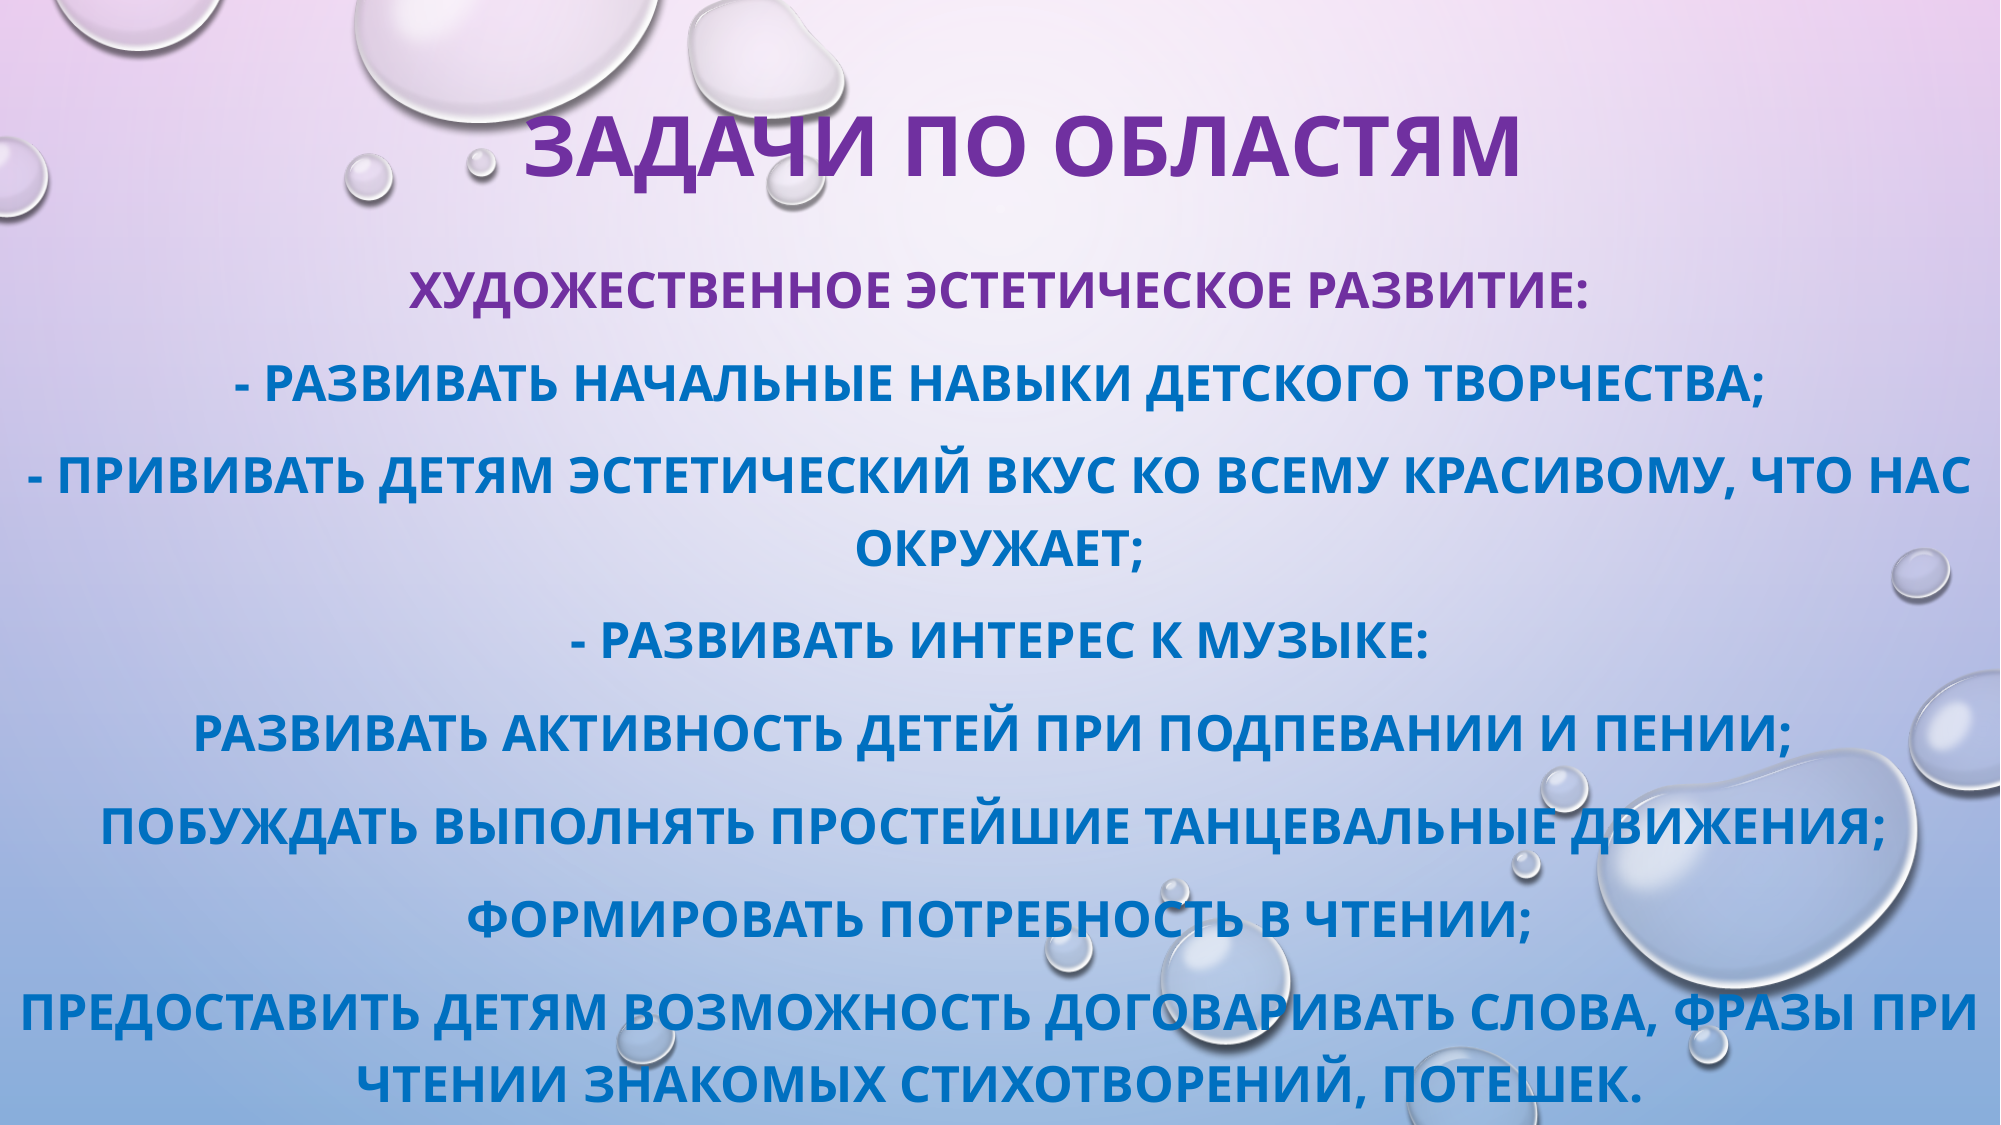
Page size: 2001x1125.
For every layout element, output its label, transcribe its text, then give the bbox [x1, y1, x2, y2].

title Задачи по областям [311, 50, 1737, 202]
subtitle Художественное эстетическое развитие: - Развивать начальные навыки детского творчества; - Прививать детям эстетический вкус ко всему красивому, что нас окружает; - Развивать интерес к музыке: Развивать активность детей при подпевании и пении; Побуждать выполнять простейшие танцевальные движения; Формировать потребность в чтении; Предоставить детям возможность договаривать слова, фразы при чтении знакомых стихотворений, потешек. [0, 238, 2000, 1125]
picture [0, 0, 2000, 238]
